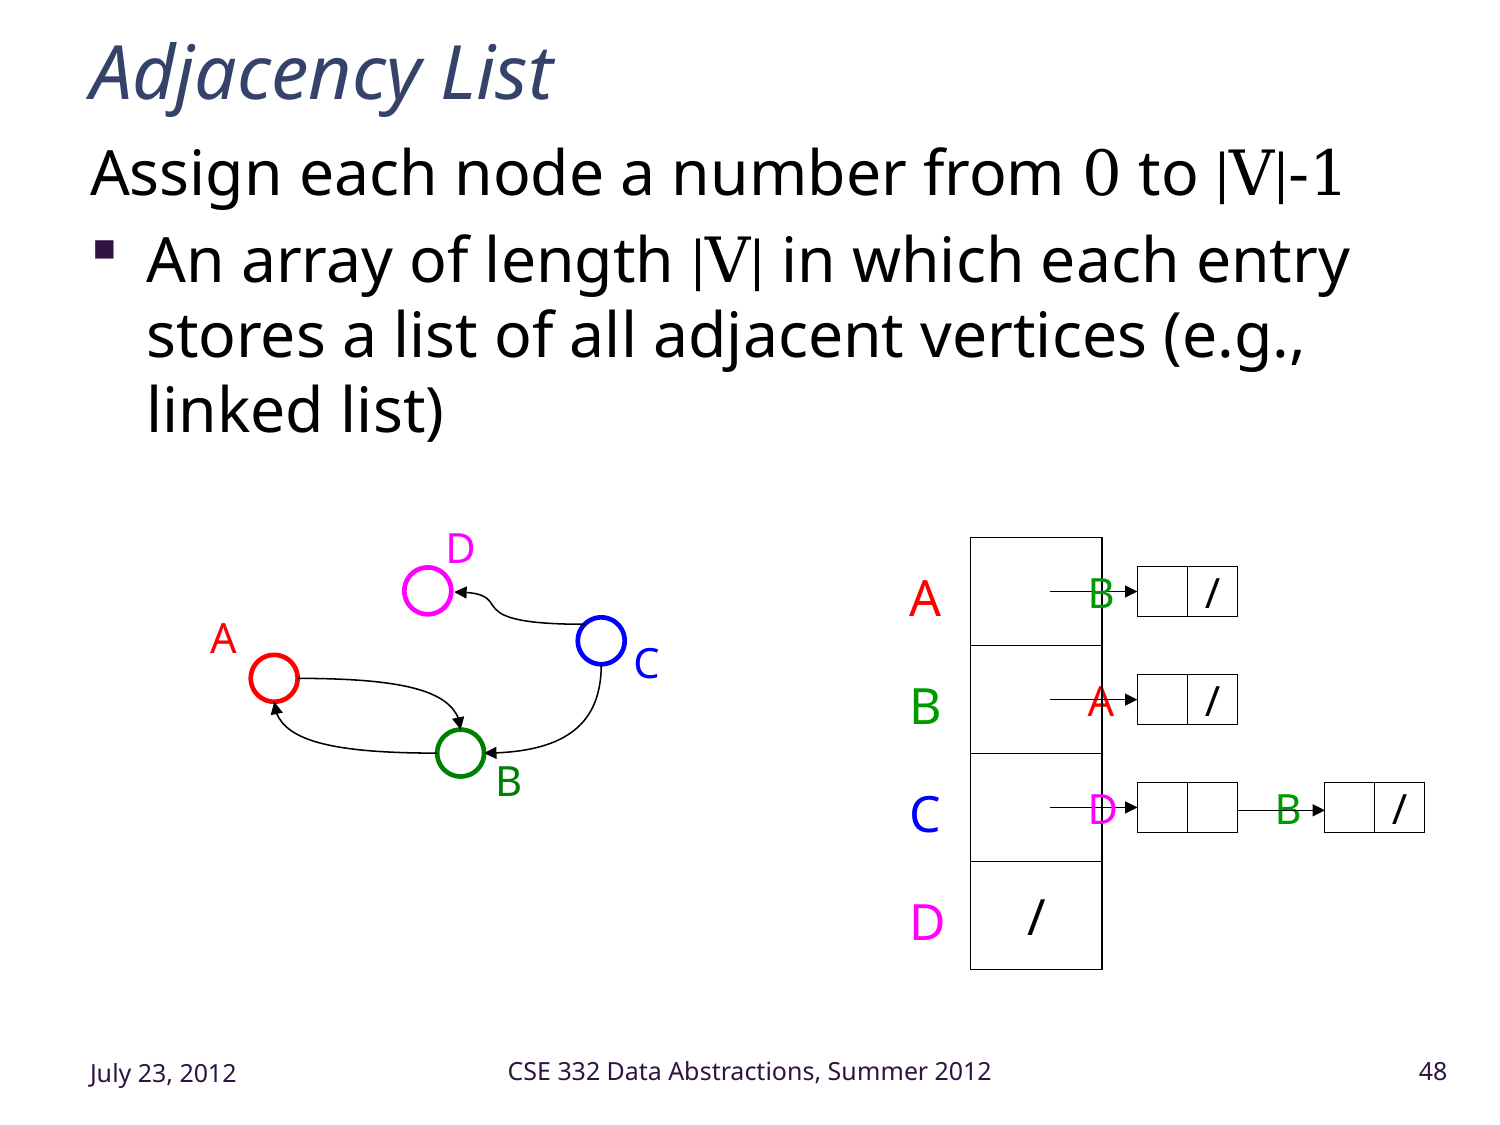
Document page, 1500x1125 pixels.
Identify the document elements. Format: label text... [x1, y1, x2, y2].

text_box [193, 514, 677, 814]
text_box C [895, 774, 957, 850]
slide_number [75, 1042, 338, 1103]
text_box B [894, 666, 957, 742]
list Assign each node a number from 0 to |V|-1 An array of length |V| in which each entry stores a list of all adjacent vertices (e.g., linked list) [75, 125, 1463, 1025]
text_box A [894, 558, 957, 634]
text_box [1137, 674, 1238, 725]
slide_number 48 [1333, 1042, 1463, 1103]
text_box / [970, 861, 1103, 970]
text_box [970, 754, 1103, 861]
title Adjacency List [75, 24, 1463, 105]
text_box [1137, 782, 1326, 833]
text_box [970, 537, 1103, 645]
text_box [970, 645, 1103, 754]
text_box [1137, 566, 1238, 617]
text_box D [894, 882, 961, 958]
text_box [1326, 782, 1425, 833]
footer CSE 332 Data Abstractions, Summer 2012 [348, 1042, 1152, 1103]
